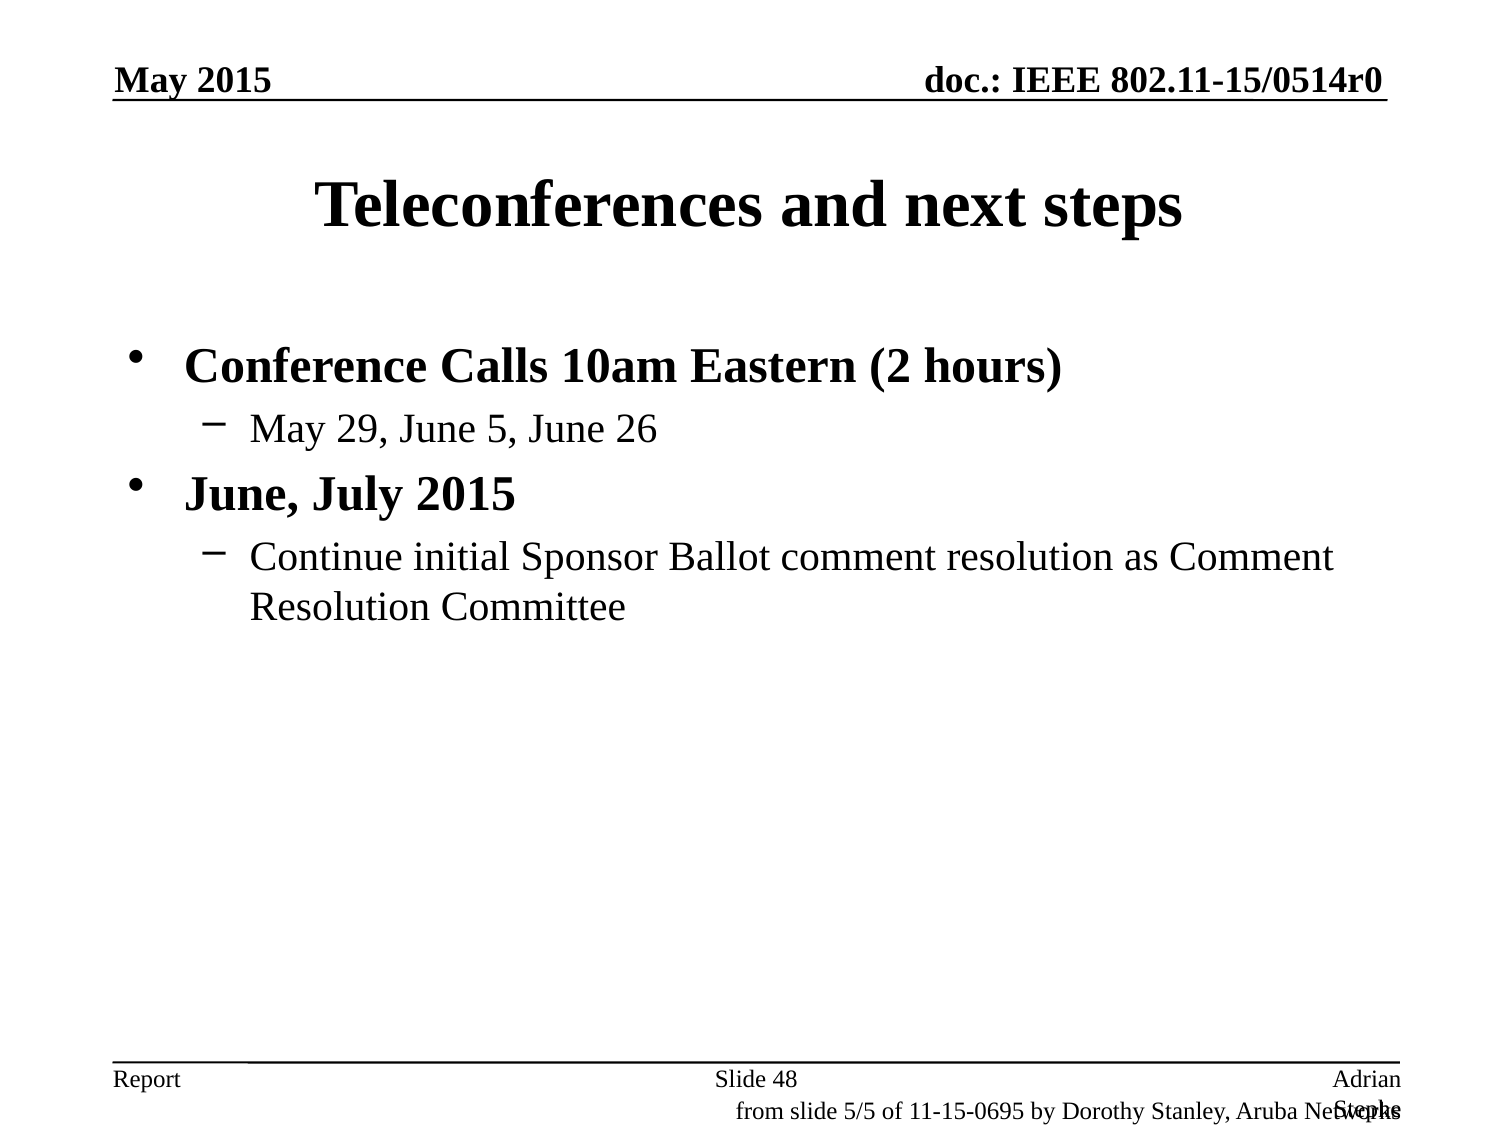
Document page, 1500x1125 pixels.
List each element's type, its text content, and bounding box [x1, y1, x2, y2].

footer Adrian Stephens, Intel [1324, 1061, 1402, 1087]
title Teleconferences and next steps [112, 112, 1388, 288]
text_box from slide 5/5 of 11-15-0695 by Dorothy Stanley, Aruba Networks [343, 1087, 1417, 1125]
slide_number Slide 48 [711, 1061, 801, 1087]
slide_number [114, 54, 374, 101]
list Conference Calls 10am Eastern (2 hours) May 29, June 5, June 26 June, July 2015 Continue initial Sponsor Ballot comment resolution as Comment Resolution Committee [112, 324, 1388, 1000]
